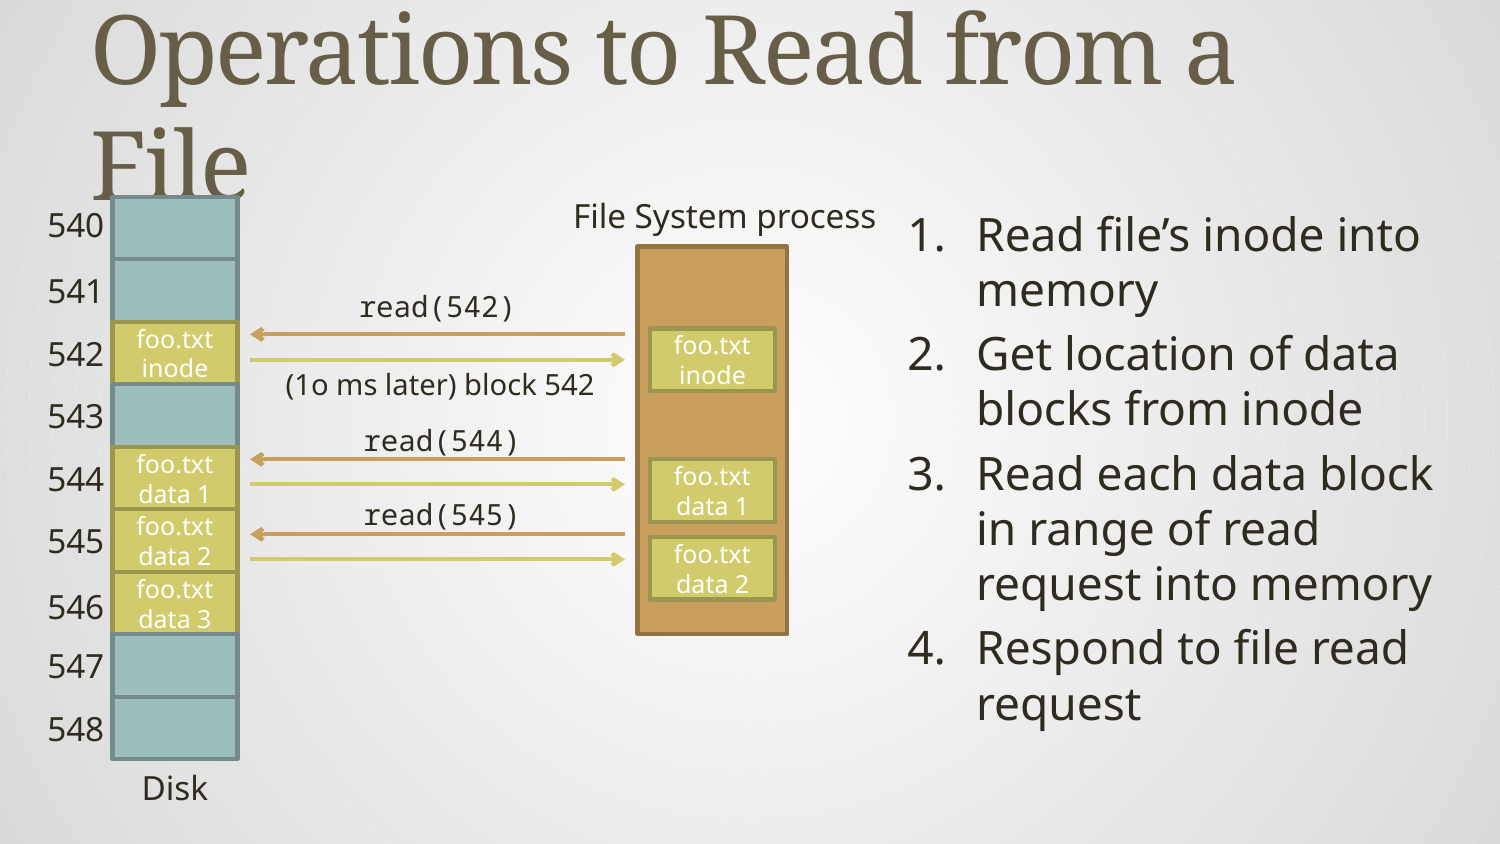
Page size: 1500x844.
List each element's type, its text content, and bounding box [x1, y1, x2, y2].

text_box Disk [126, 759, 223, 814]
text_box foo.txt inode [110, 320, 240, 382]
text_box 541 [32, 262, 119, 318]
text_box 542 [32, 325, 119, 380]
text_box [110, 632, 240, 695]
text_box foo.txt data 1 [110, 445, 240, 507]
text_box foo.txt data 3 [110, 570, 240, 632]
text_box 545 [32, 512, 119, 568]
text_box (1o ms later) block 542 [270, 367, 610, 409]
text_box foo.txt data 2 [648, 535, 777, 602]
text_box [110, 257, 240, 320]
text_box [110, 695, 240, 761]
text_box 540 [32, 196, 119, 252]
text_box File System process [558, 187, 892, 243]
text_box 544 [32, 450, 119, 505]
text_box foo.txt data 1 [648, 457, 777, 524]
text_box [635, 244, 789, 636]
text_box [110, 195, 240, 257]
text_box read(542) [344, 280, 532, 326]
text_box [110, 382, 240, 445]
text_box 543 [32, 387, 119, 443]
text_box read(544) [348, 414, 536, 451]
text_box 546 [32, 578, 119, 634]
title Operations to Read from a File [75, 33, 1425, 175]
text_box foo.txt data 2 [110, 507, 240, 570]
text_box 547 [32, 637, 119, 693]
text_box foo.txt inode [648, 326, 777, 393]
list Read file’s inode into memory Get location of data blocks from inode Read each data block in range of read request into memory Respond to file read request [875, 197, 1450, 760]
text_box 548 [32, 700, 119, 755]
text_box read(545) [348, 491, 536, 526]
